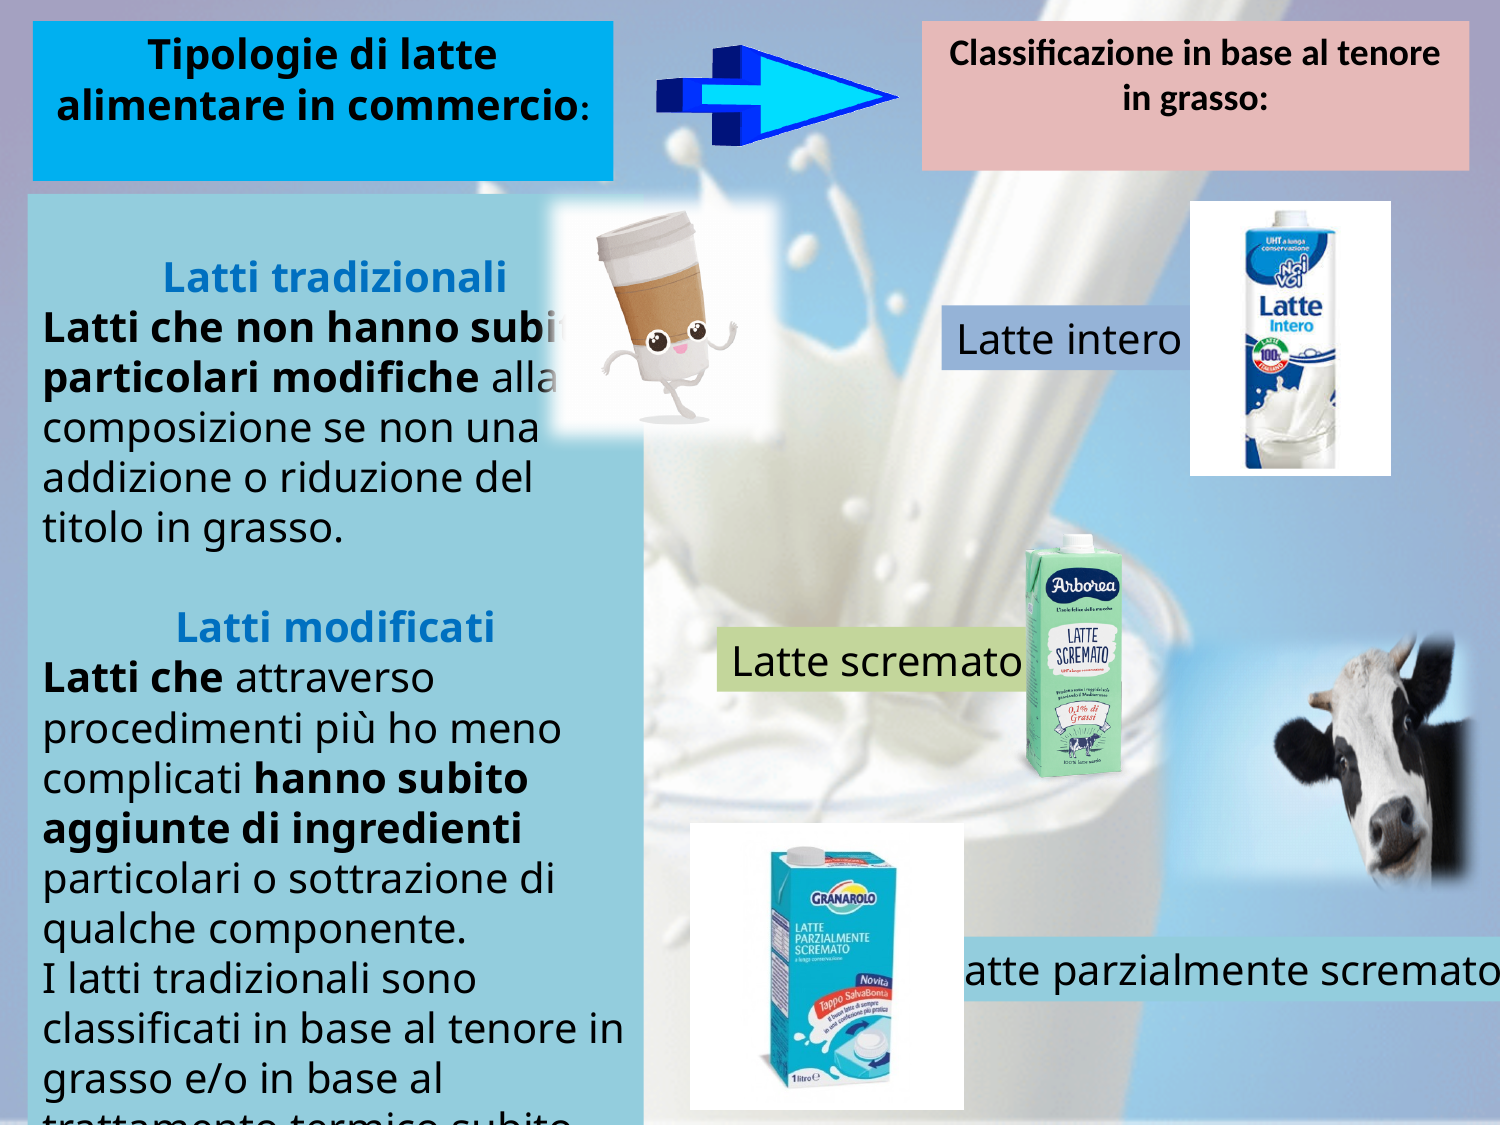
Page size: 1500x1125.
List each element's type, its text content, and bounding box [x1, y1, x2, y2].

picture [642, 43, 923, 150]
picture [532, 182, 797, 455]
text_box Latte scremato [716, 626, 898, 692]
text_box Latte intero [941, 305, 1185, 371]
text_box Classificazione in base al tenore in grasso: [922, 21, 1470, 171]
text_box Tipologie di latte alimentare in commercio: [32, 21, 614, 181]
picture [690, 493, 1483, 1110]
text_box Latte parzialmente scremato [970, 936, 1500, 1002]
picture [1190, 200, 1392, 476]
text_box Latti tradizionali Latti che non hanno subito particolari modifiche alla composizione se non una addizione o riduzione del titolo in grasso. Latti modificati Latti che attraverso procedimenti più ho meno complicati hanno subito aggiunte di ingredienti particolari o sottrazione di qualche componente. I latti tradizionali sono classificati in base al tenore in grasso e/o in base al trattamento termico subito. [27, 193, 644, 1125]
